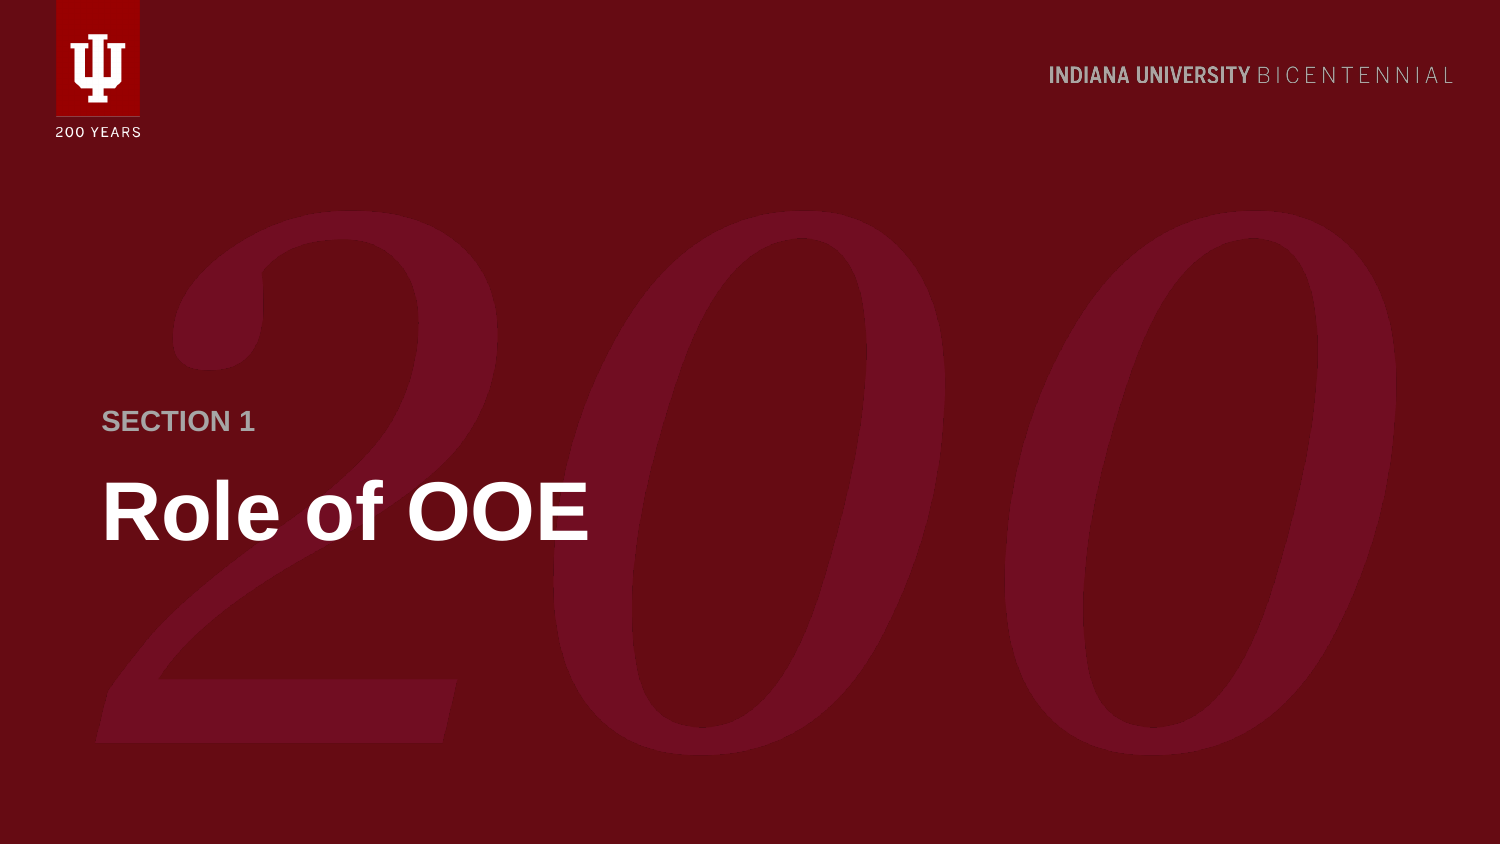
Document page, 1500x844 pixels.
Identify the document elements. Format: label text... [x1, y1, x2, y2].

list SECTION 1 [86, 398, 694, 441]
picture [1050, 66, 1453, 83]
title Role of OOE [86, 452, 1203, 561]
picture [44, 0, 153, 144]
